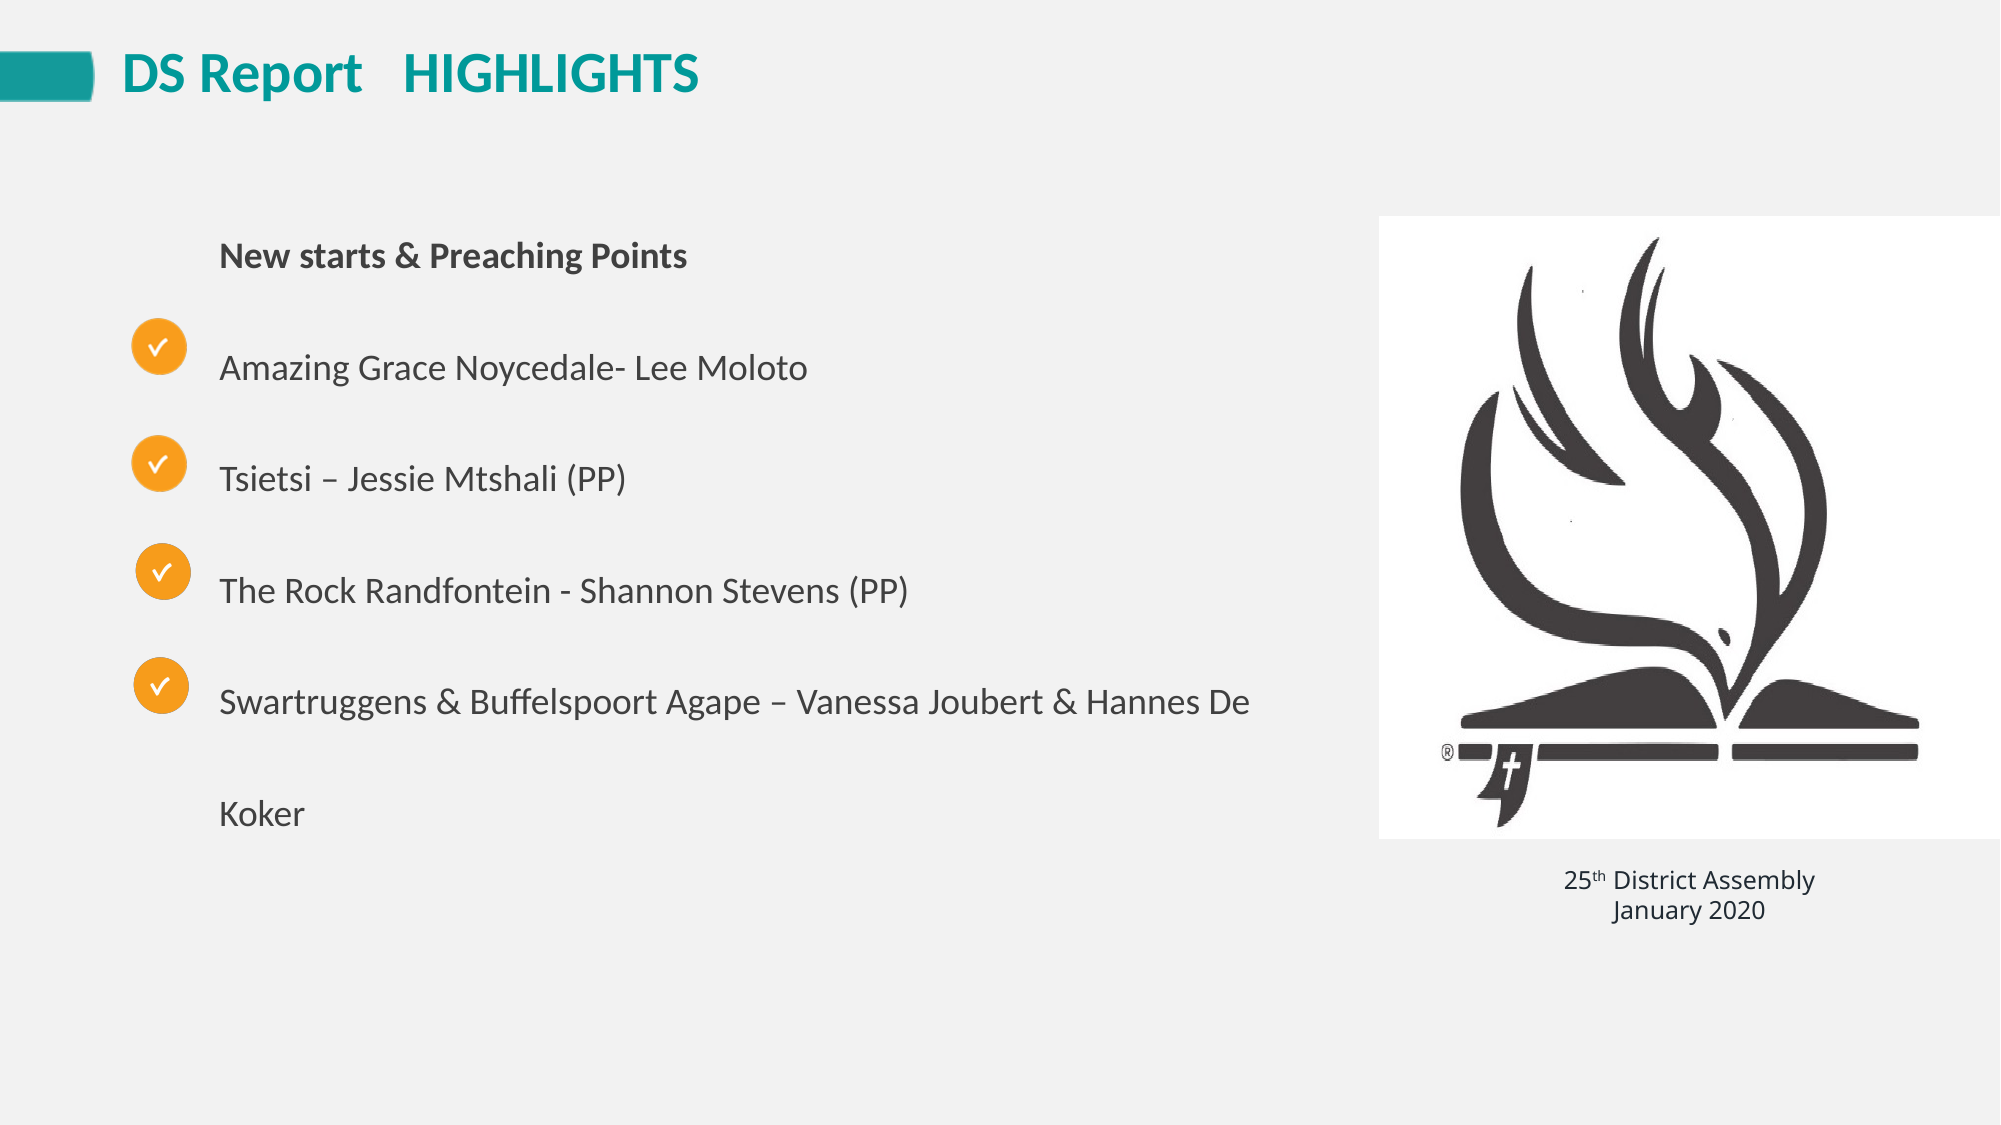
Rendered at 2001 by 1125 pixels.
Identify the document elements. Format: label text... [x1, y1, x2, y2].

text_box DS Report HIGHLIGHTS [107, 42, 1379, 184]
text_box New starts & Preaching Points Amazing Grace Noycedale- Lee Moloto Tsietsi – Jessie Mtshali (PP) The Rock Randfontein - Shannon Stevens (PP) Swartruggens & Buffelspoort Agape – Vanessa Joubert & Hannes De Koker [204, 156, 1296, 941]
picture [113, 307, 205, 391]
picture [0, 51, 95, 102]
text_box 25th District Assembly January 2020 [1519, 856, 1860, 932]
picture [1379, 216, 2000, 839]
picture [117, 532, 209, 616]
picture [113, 424, 205, 508]
picture [115, 646, 207, 730]
